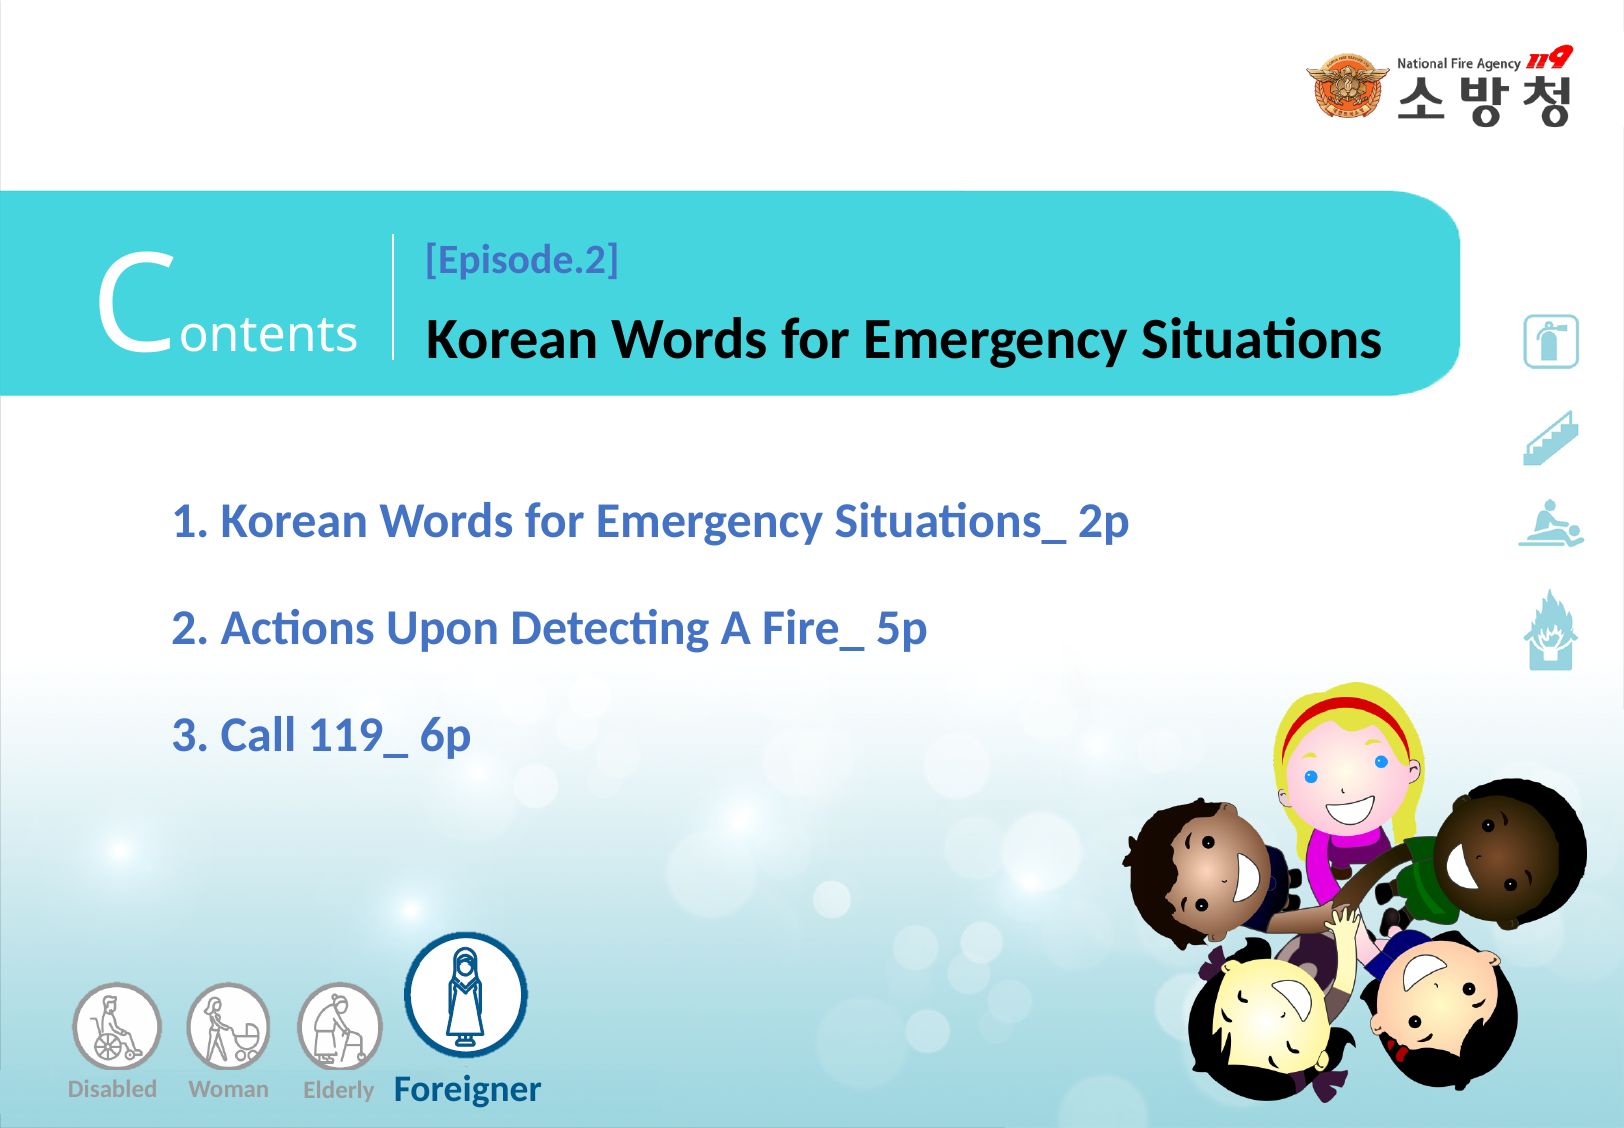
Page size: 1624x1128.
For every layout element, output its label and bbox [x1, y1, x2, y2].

picture [0, 0, 1624, 1128]
text_box [68, 915, 532, 1068]
